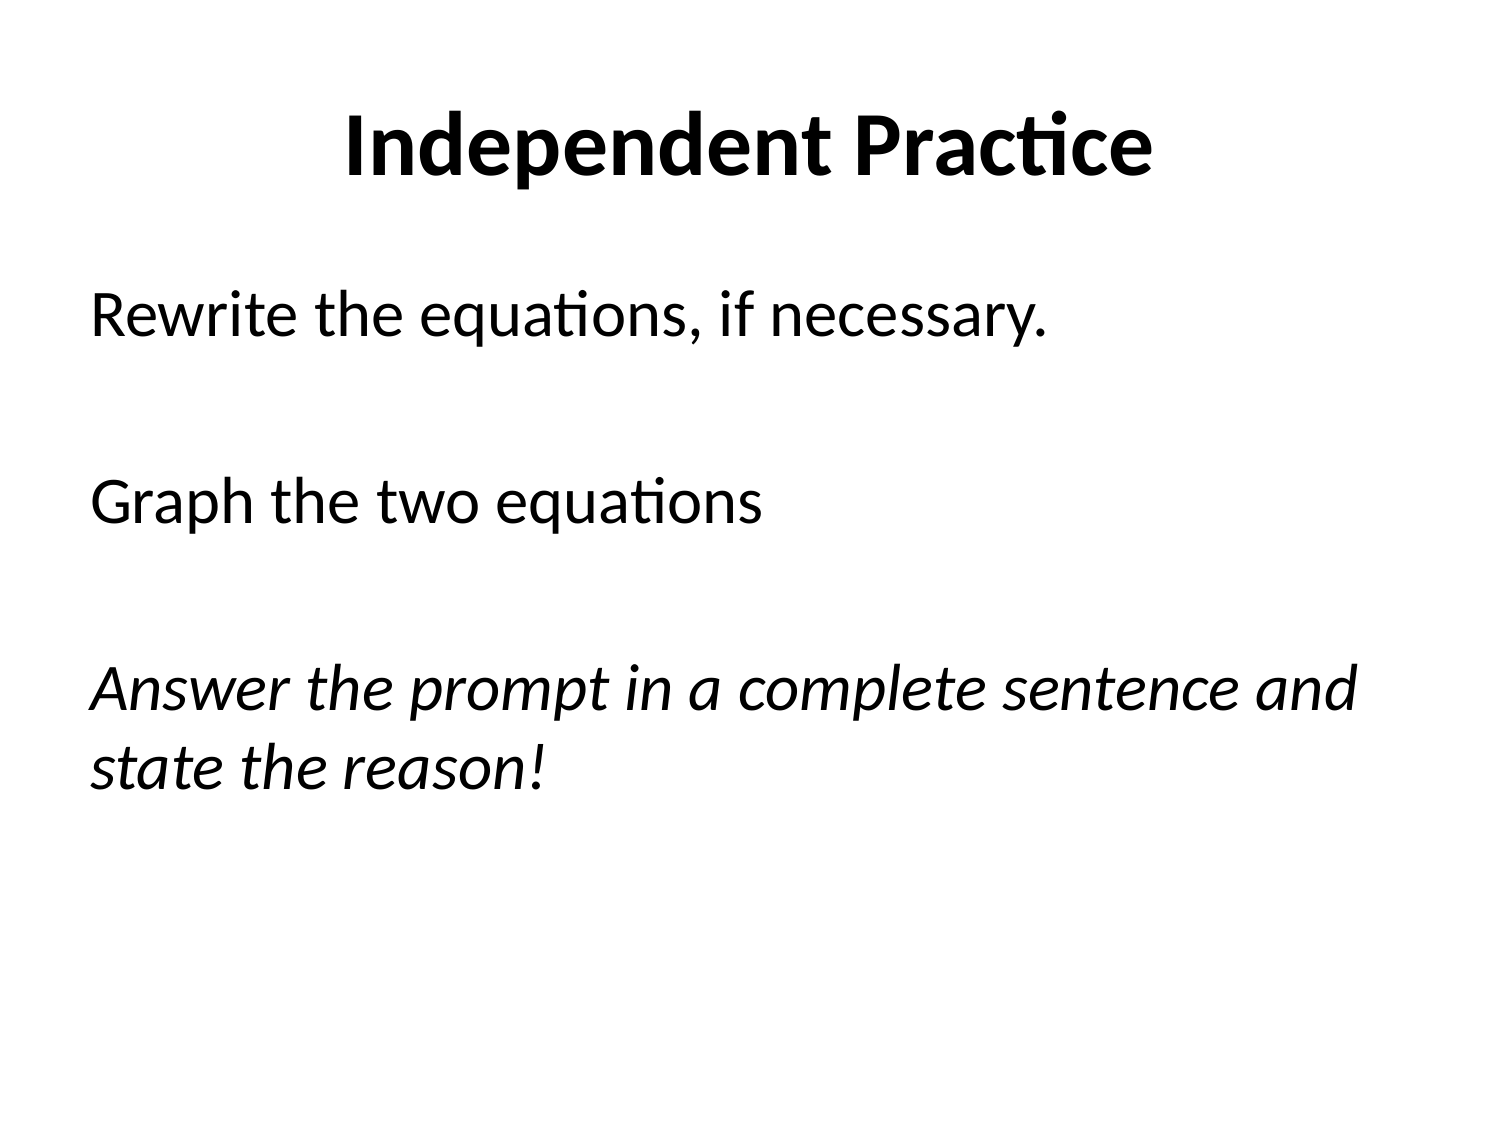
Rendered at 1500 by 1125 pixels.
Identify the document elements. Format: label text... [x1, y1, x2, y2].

list Rewrite the equations, if necessary. Graph the two equations Answer the prompt in a complete sentence and state the reason! [75, 262, 1425, 1005]
title Independent Practice [75, 45, 1425, 233]
